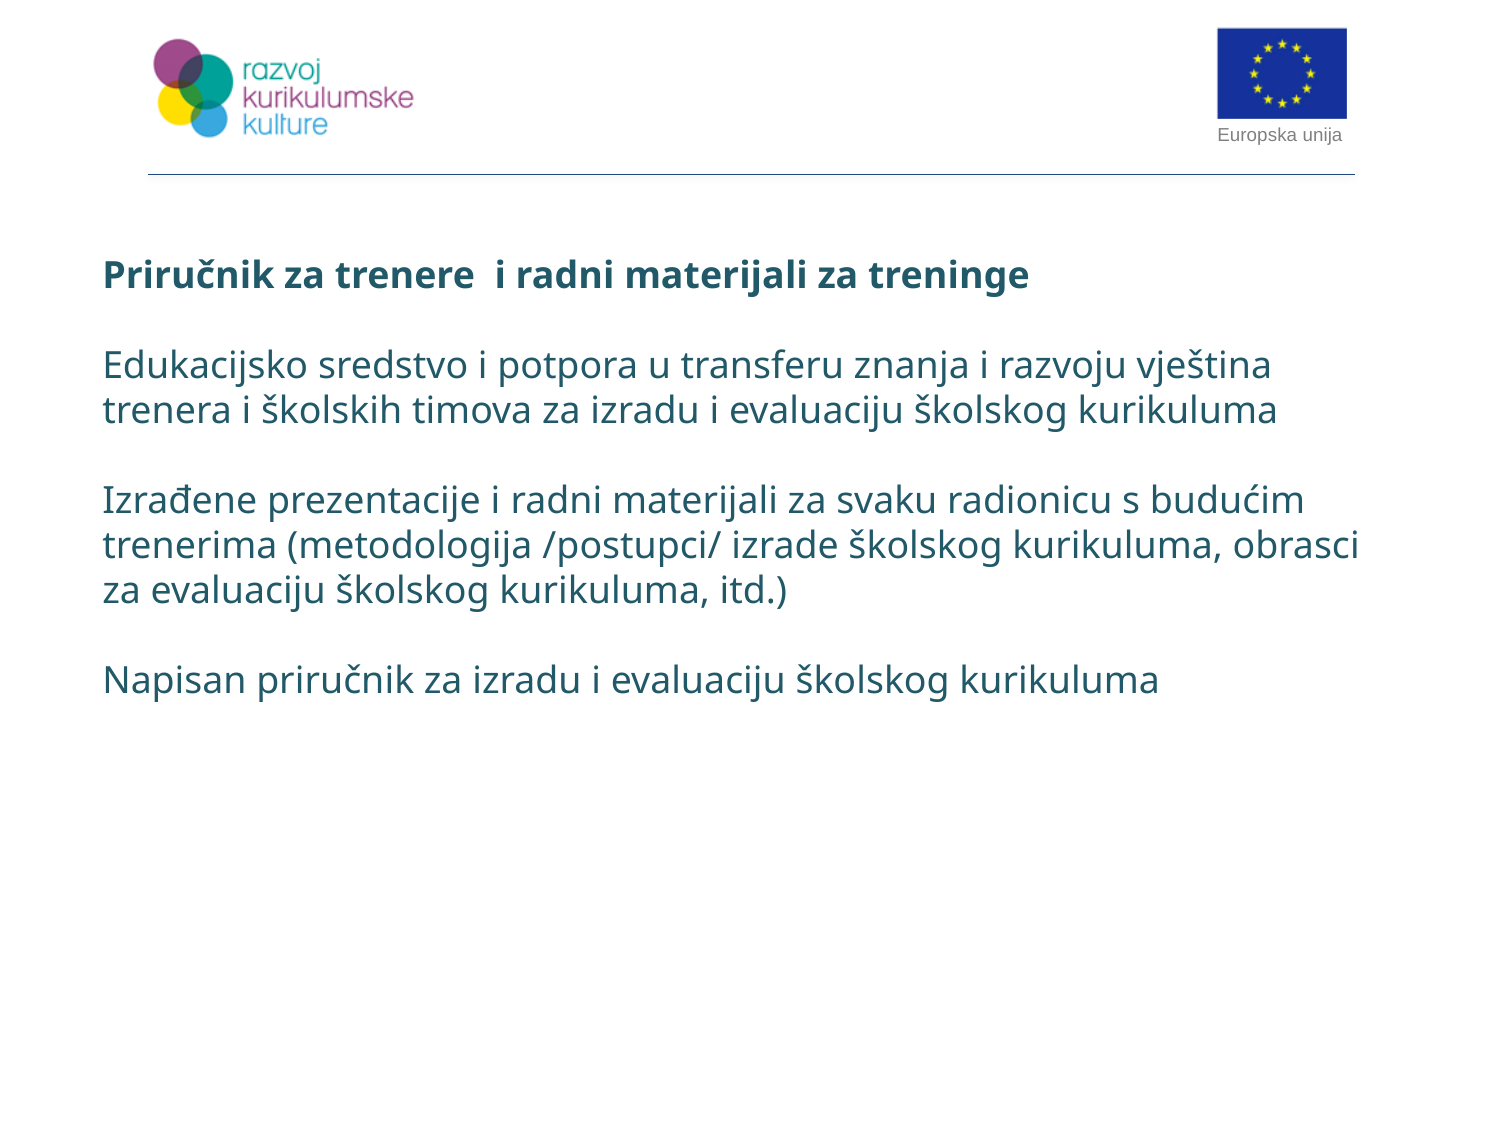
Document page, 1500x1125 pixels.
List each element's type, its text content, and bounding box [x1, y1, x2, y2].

picture [147, 24, 421, 147]
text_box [1202, 26, 1367, 154]
text_box Priručnik za trenere i radni materijali za treninge Edukacijsko sredstvo i potpora u transferu znanja i razvoju vještina trenera i školskih timova za izradu i evaluaciju školskog kurikuluma Izrađene prezentacije i radni materijali za svaku radionicu s budućim trenerima (metodologija /postupci/ izrade školskog kurikuluma, obrasci za evaluaciju školskog kurikuluma, itd.) Napisan priručnik za izradu i evaluaciju školskog kurikuluma [87, 244, 1407, 709]
